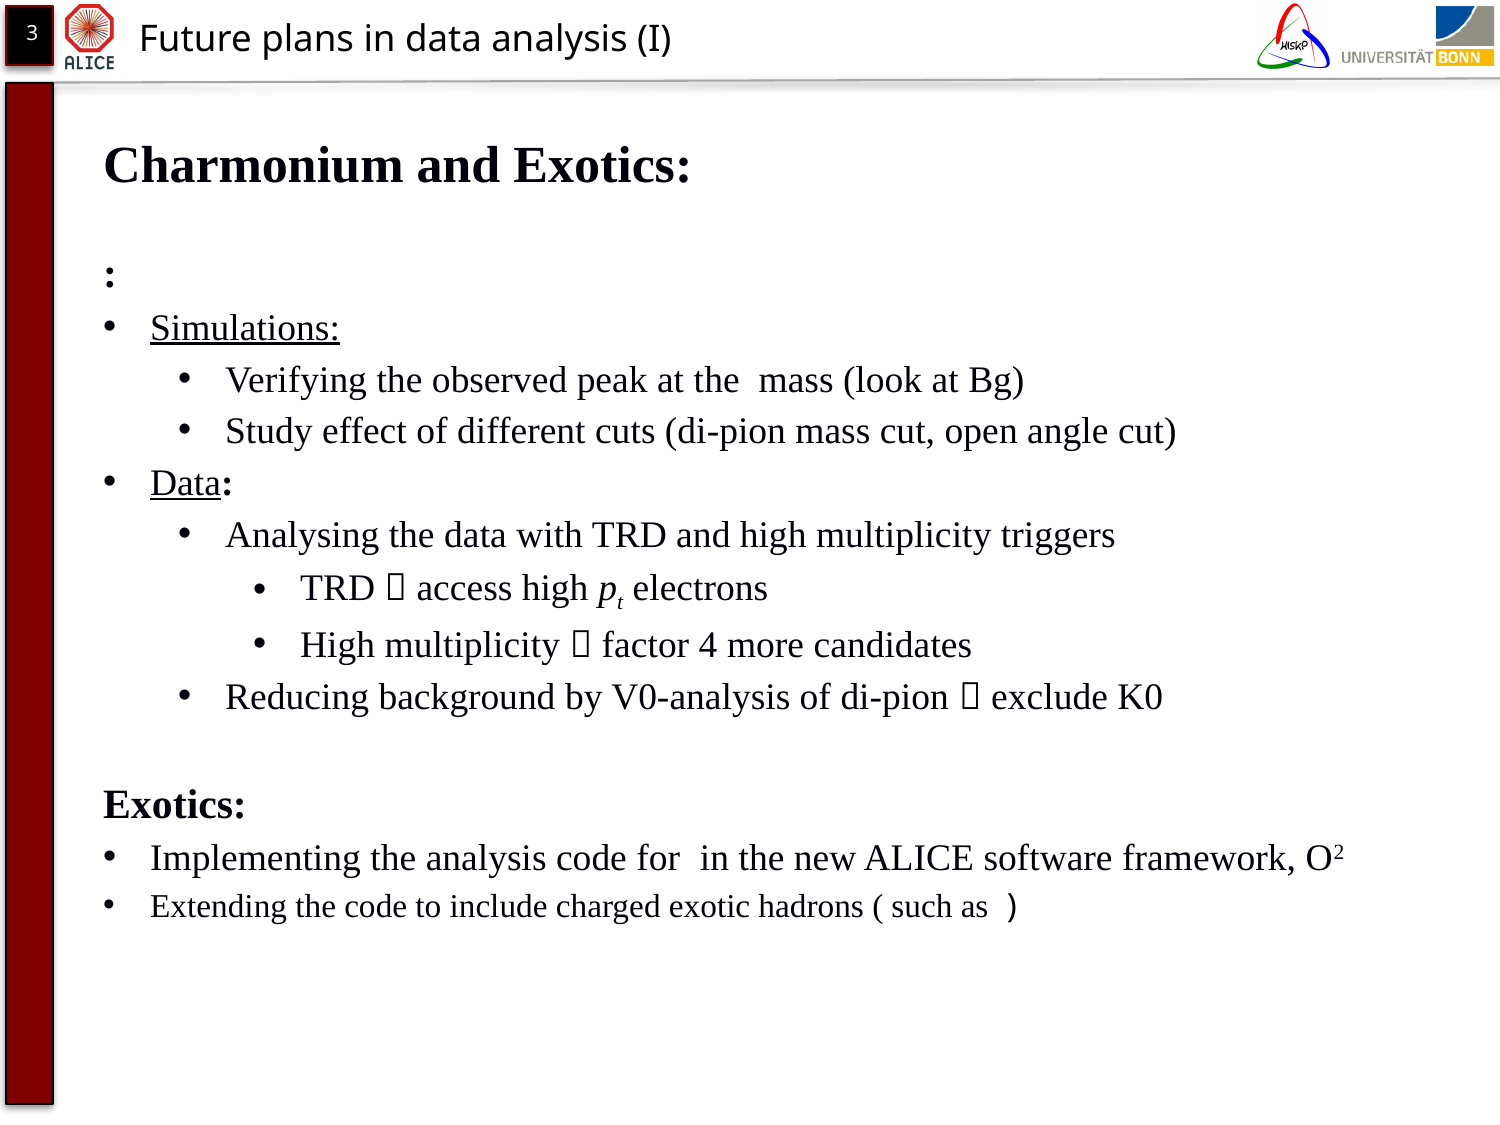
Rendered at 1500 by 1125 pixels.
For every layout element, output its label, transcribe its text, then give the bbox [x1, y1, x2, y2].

picture [58, 4, 121, 70]
title Future plans in data analysis (I) [123, 7, 1270, 67]
picture [1257, 2, 1495, 75]
slide_number 3 [5, 7, 59, 61]
